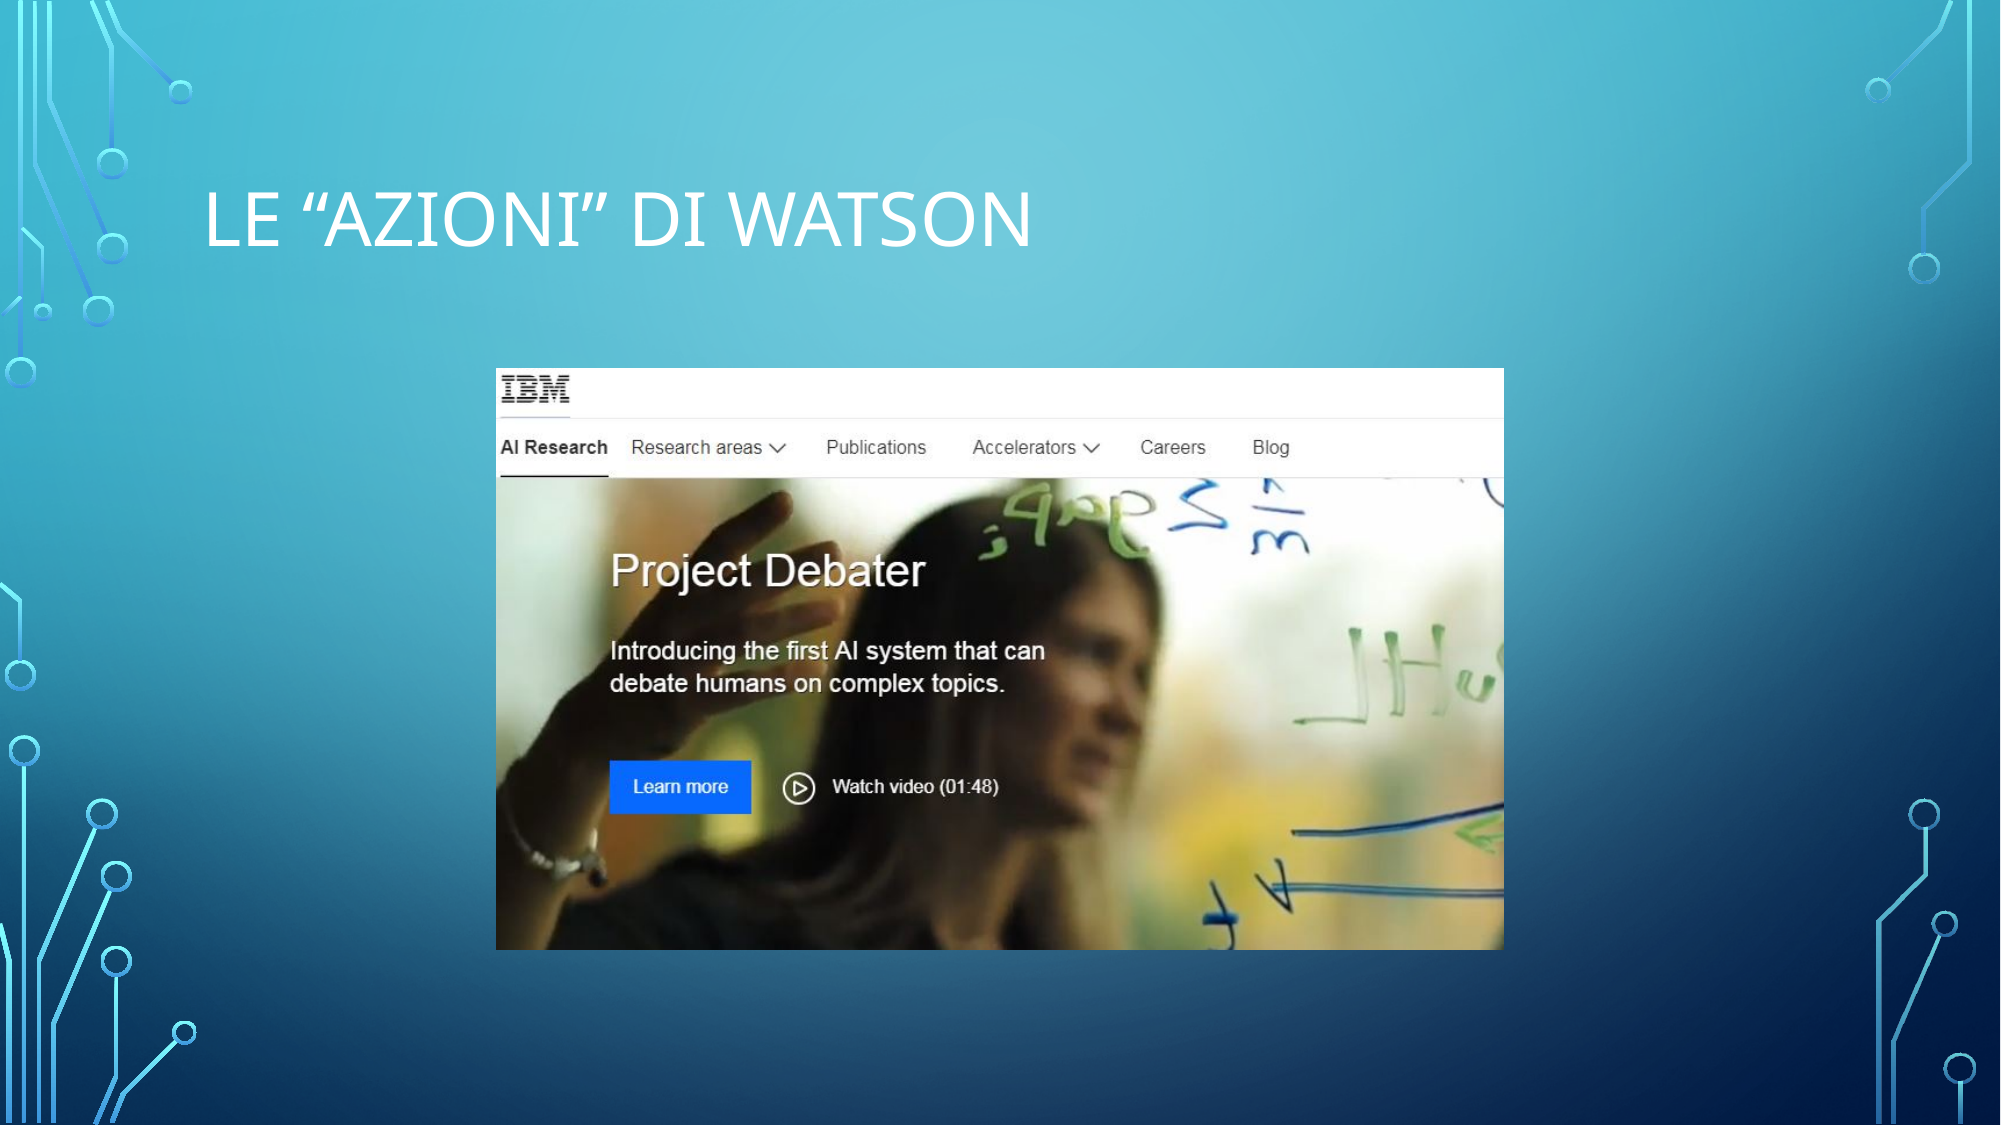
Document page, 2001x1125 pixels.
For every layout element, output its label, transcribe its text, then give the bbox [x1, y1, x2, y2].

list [496, 368, 1504, 951]
title Le “Azioni” di Watson [187, 101, 1813, 344]
